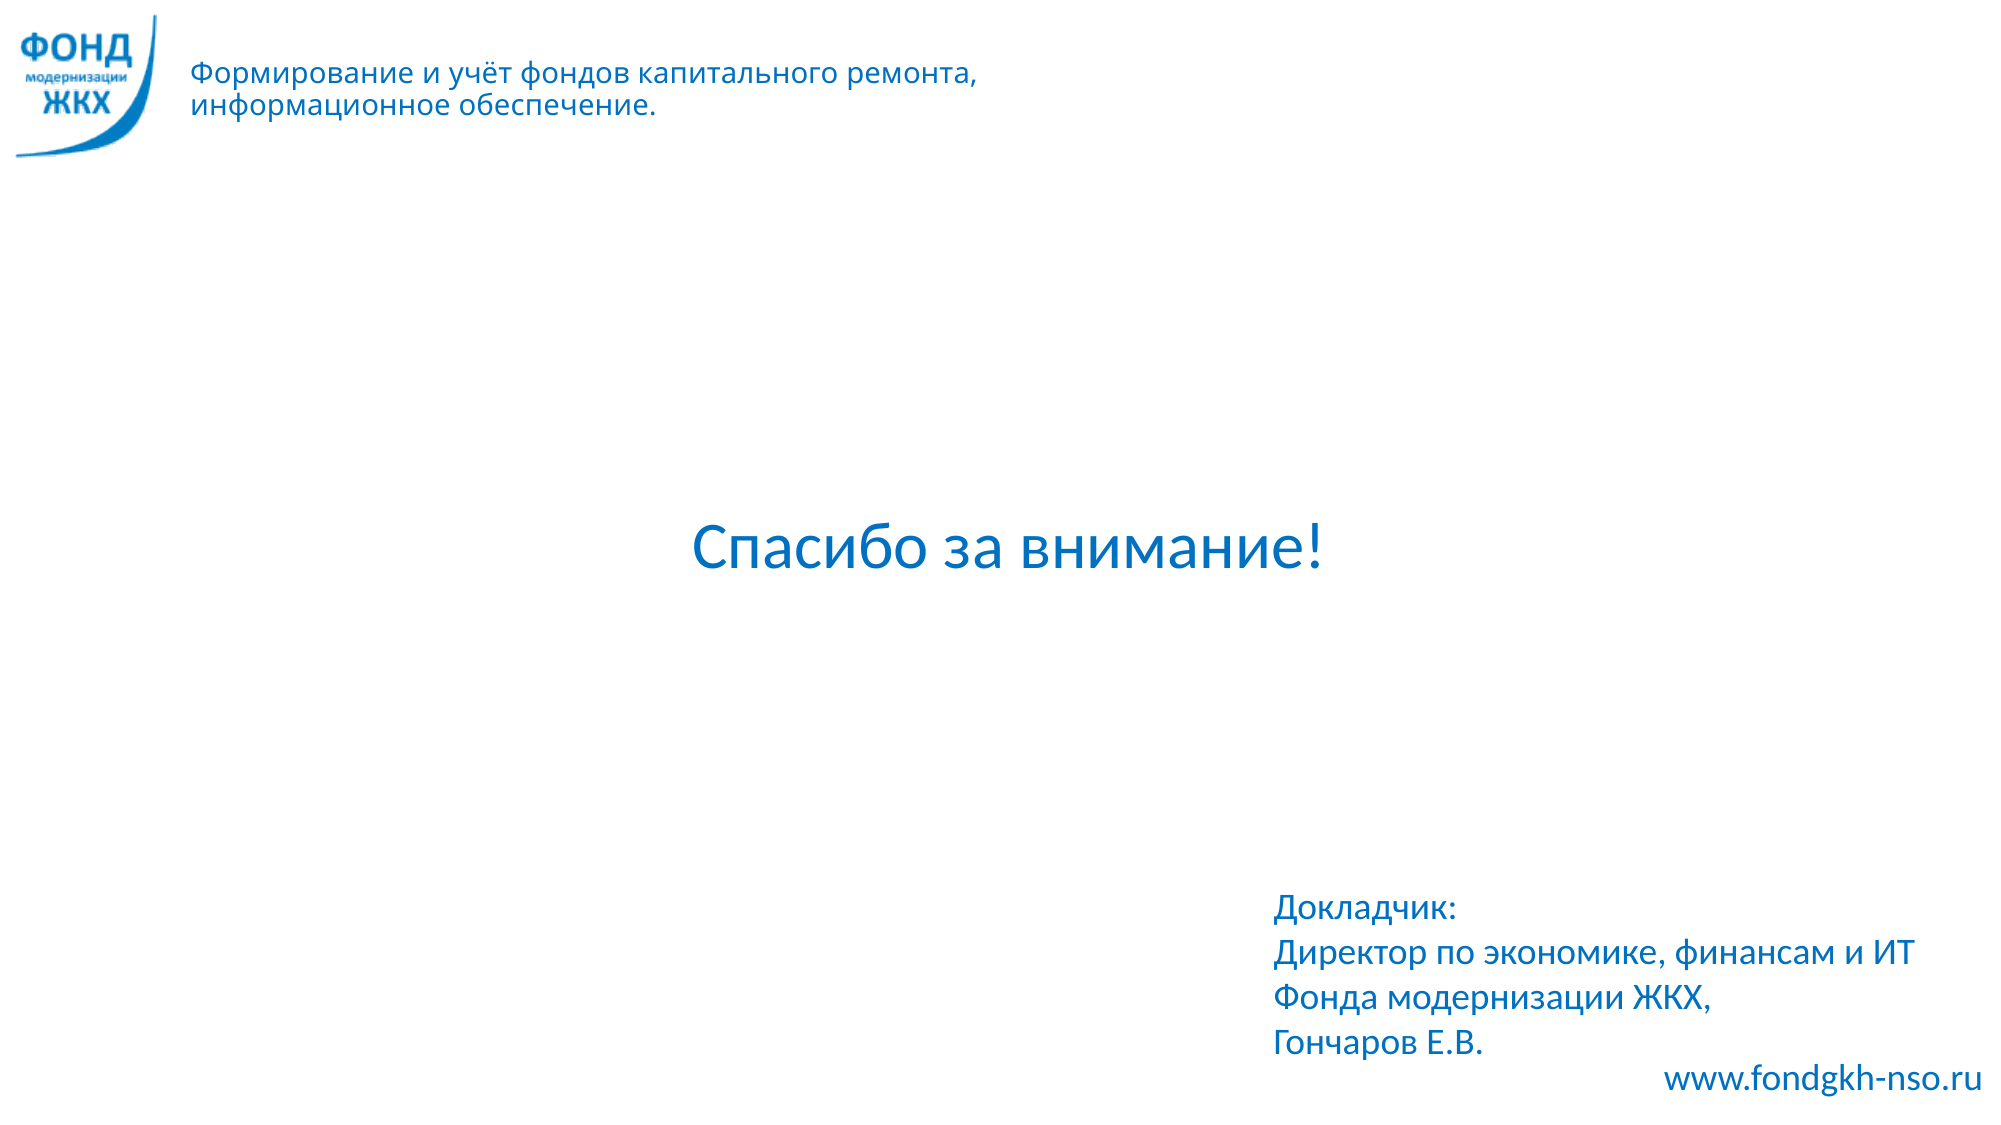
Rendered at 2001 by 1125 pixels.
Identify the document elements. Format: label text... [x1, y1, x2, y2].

text_box Спасибо за внимание! [259, 351, 1760, 743]
text_box Докладчик: Директор по экономике, финансам и ИТ Фонда модернизации ЖКХ, Гончаров Е.В. [1258, 874, 1931, 1070]
text_box www.fondgkh-nso.ru [1648, 1045, 1999, 1125]
title Формирование и учёт фондов капитального ремонта, информационное обеспечение. [175, 50, 1845, 130]
picture [15, 14, 157, 158]
